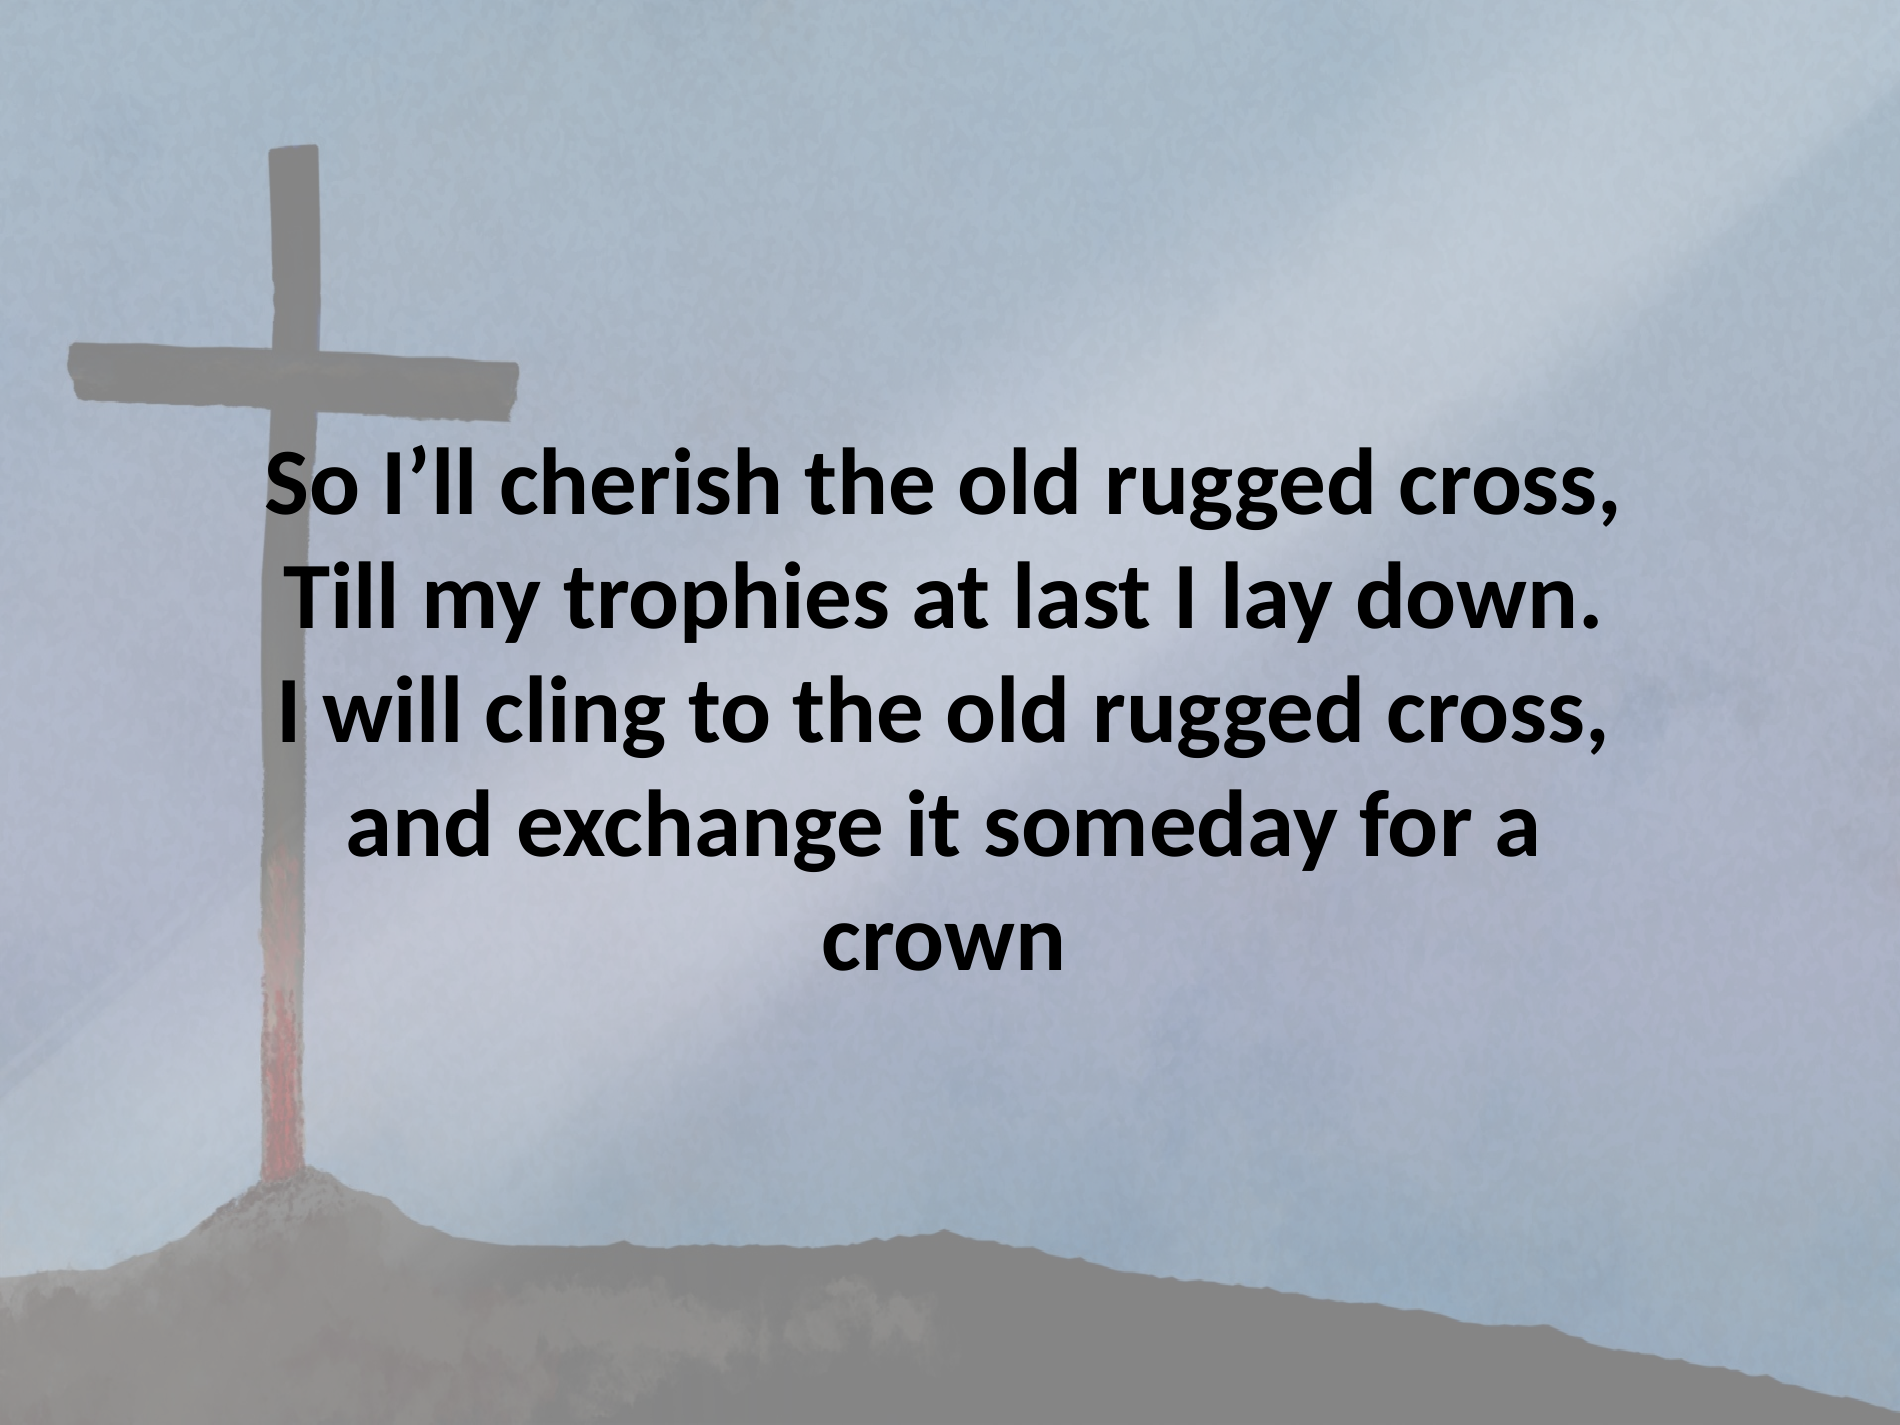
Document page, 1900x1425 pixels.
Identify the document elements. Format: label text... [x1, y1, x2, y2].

title So I’ll cherish the old rugged cross, Till my trophies at last I lay down. I will cling to the old rugged cross, and exchange it someday for a crown [213, 220, 1675, 1188]
